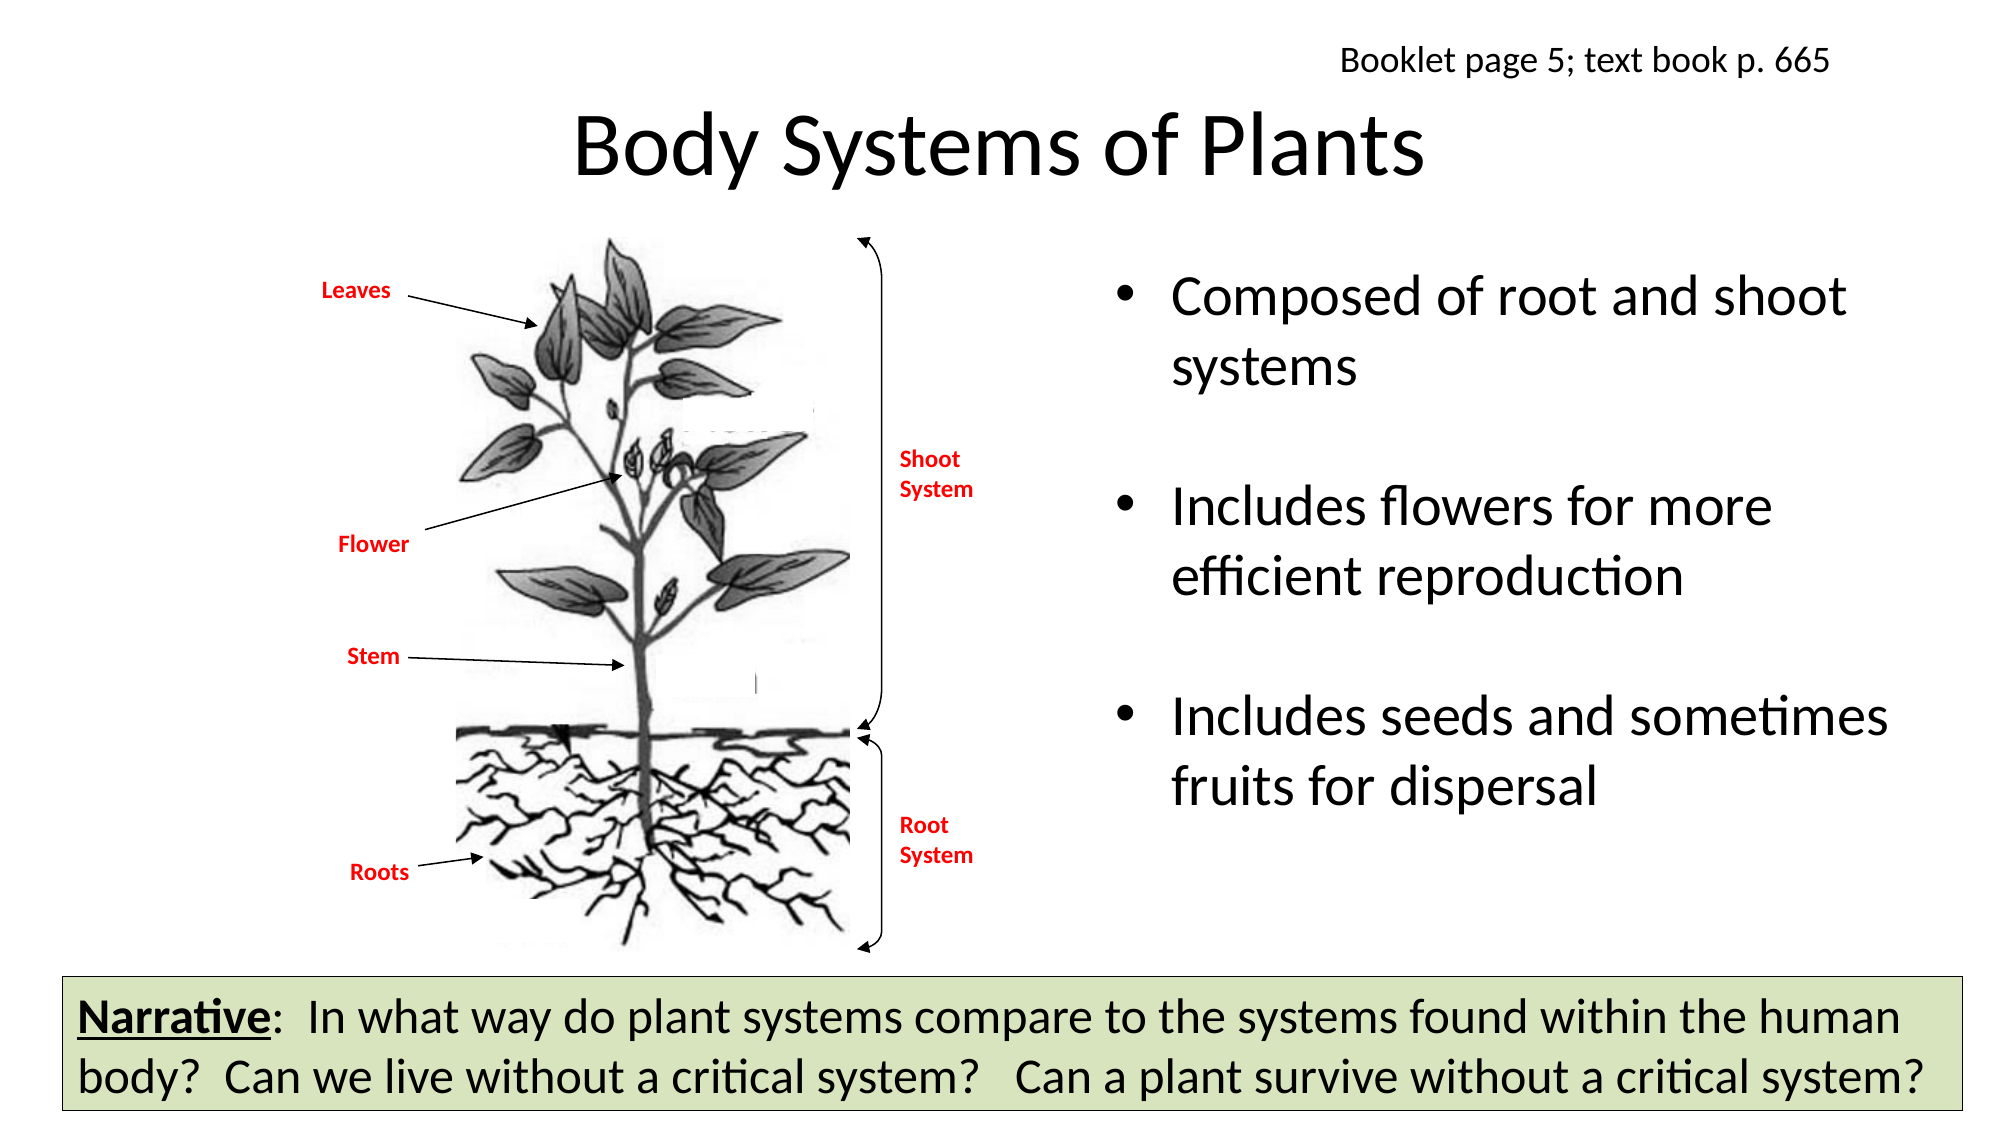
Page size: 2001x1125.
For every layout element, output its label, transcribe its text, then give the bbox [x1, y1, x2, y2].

text_box Booklet page 5; text book p. 665 [1325, 27, 1949, 88]
text_box Narrative: In what way do plant systems compare to the systems found within the human body? Can we live without a critical system? Can a plant survive without a critical system? [62, 976, 1963, 1111]
title Body Systems of Plants [99, 45, 1900, 233]
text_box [274, 237, 1016, 952]
list Composed of root and shoot systems Includes flowers for more efficient reproduction Includes seeds and sometimes fruits for dispersal [1100, 249, 1912, 900]
